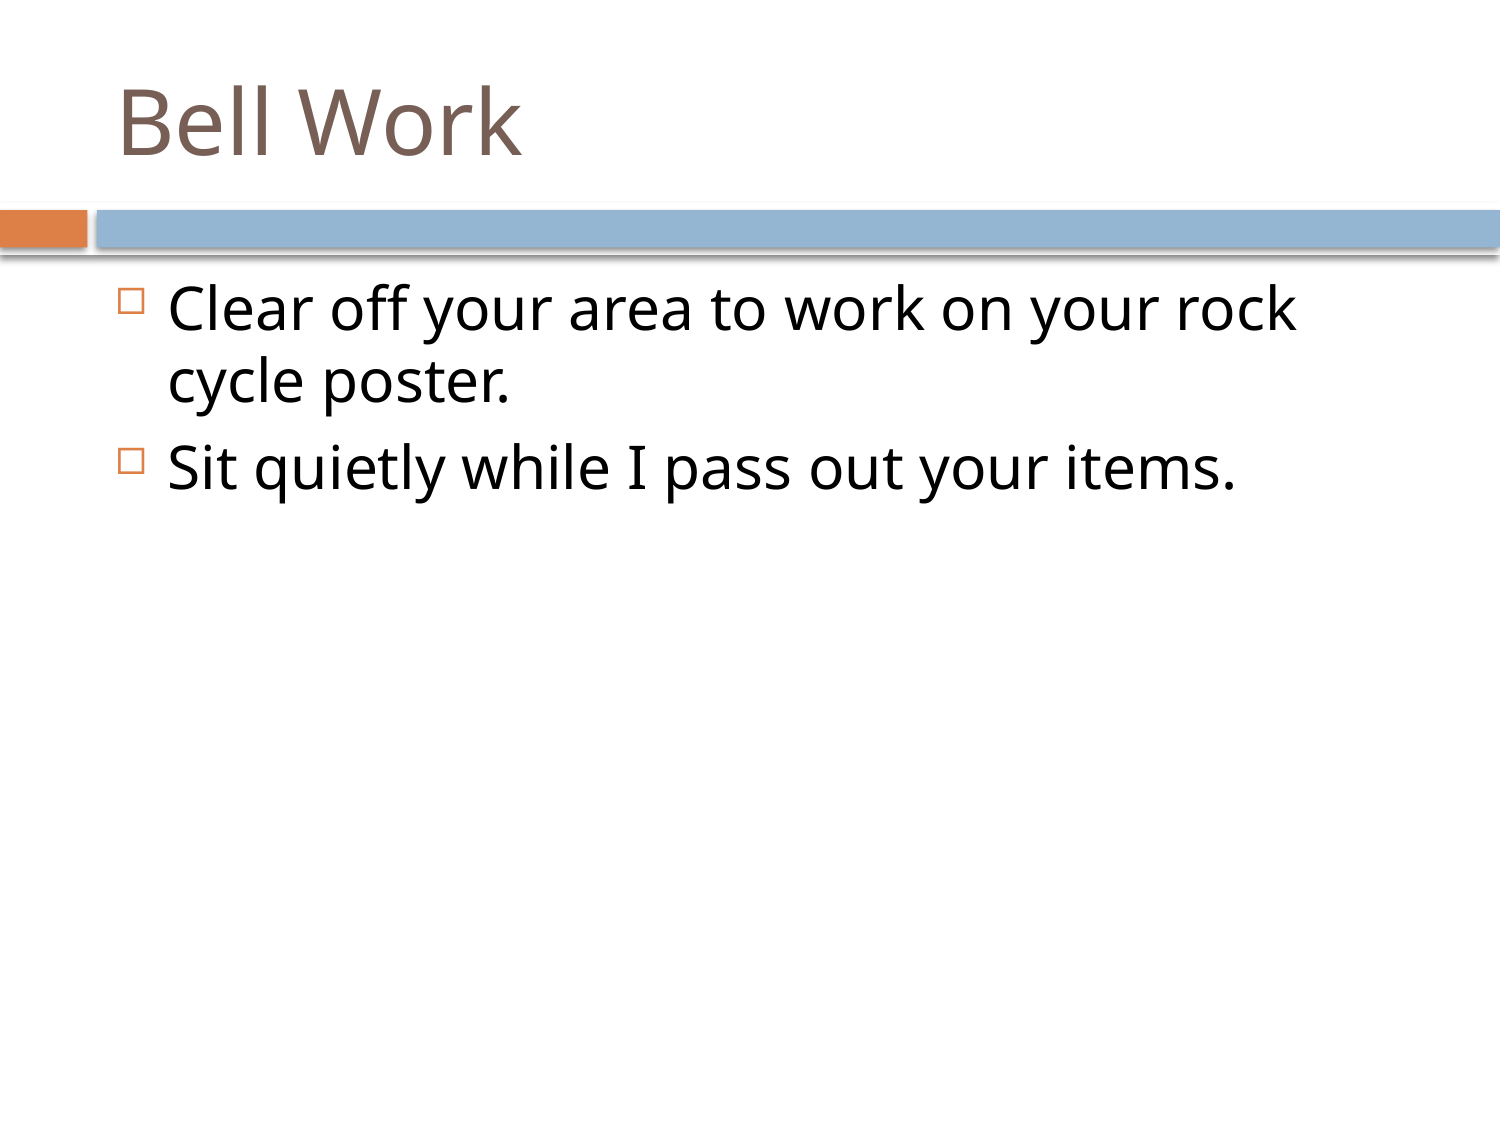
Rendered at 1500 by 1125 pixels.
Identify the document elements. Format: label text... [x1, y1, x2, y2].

title Bell Work [100, 37, 1438, 200]
list Clear off your area to work on your rock cycle poster. Sit quietly while I pass out your items. [100, 262, 1438, 1000]
